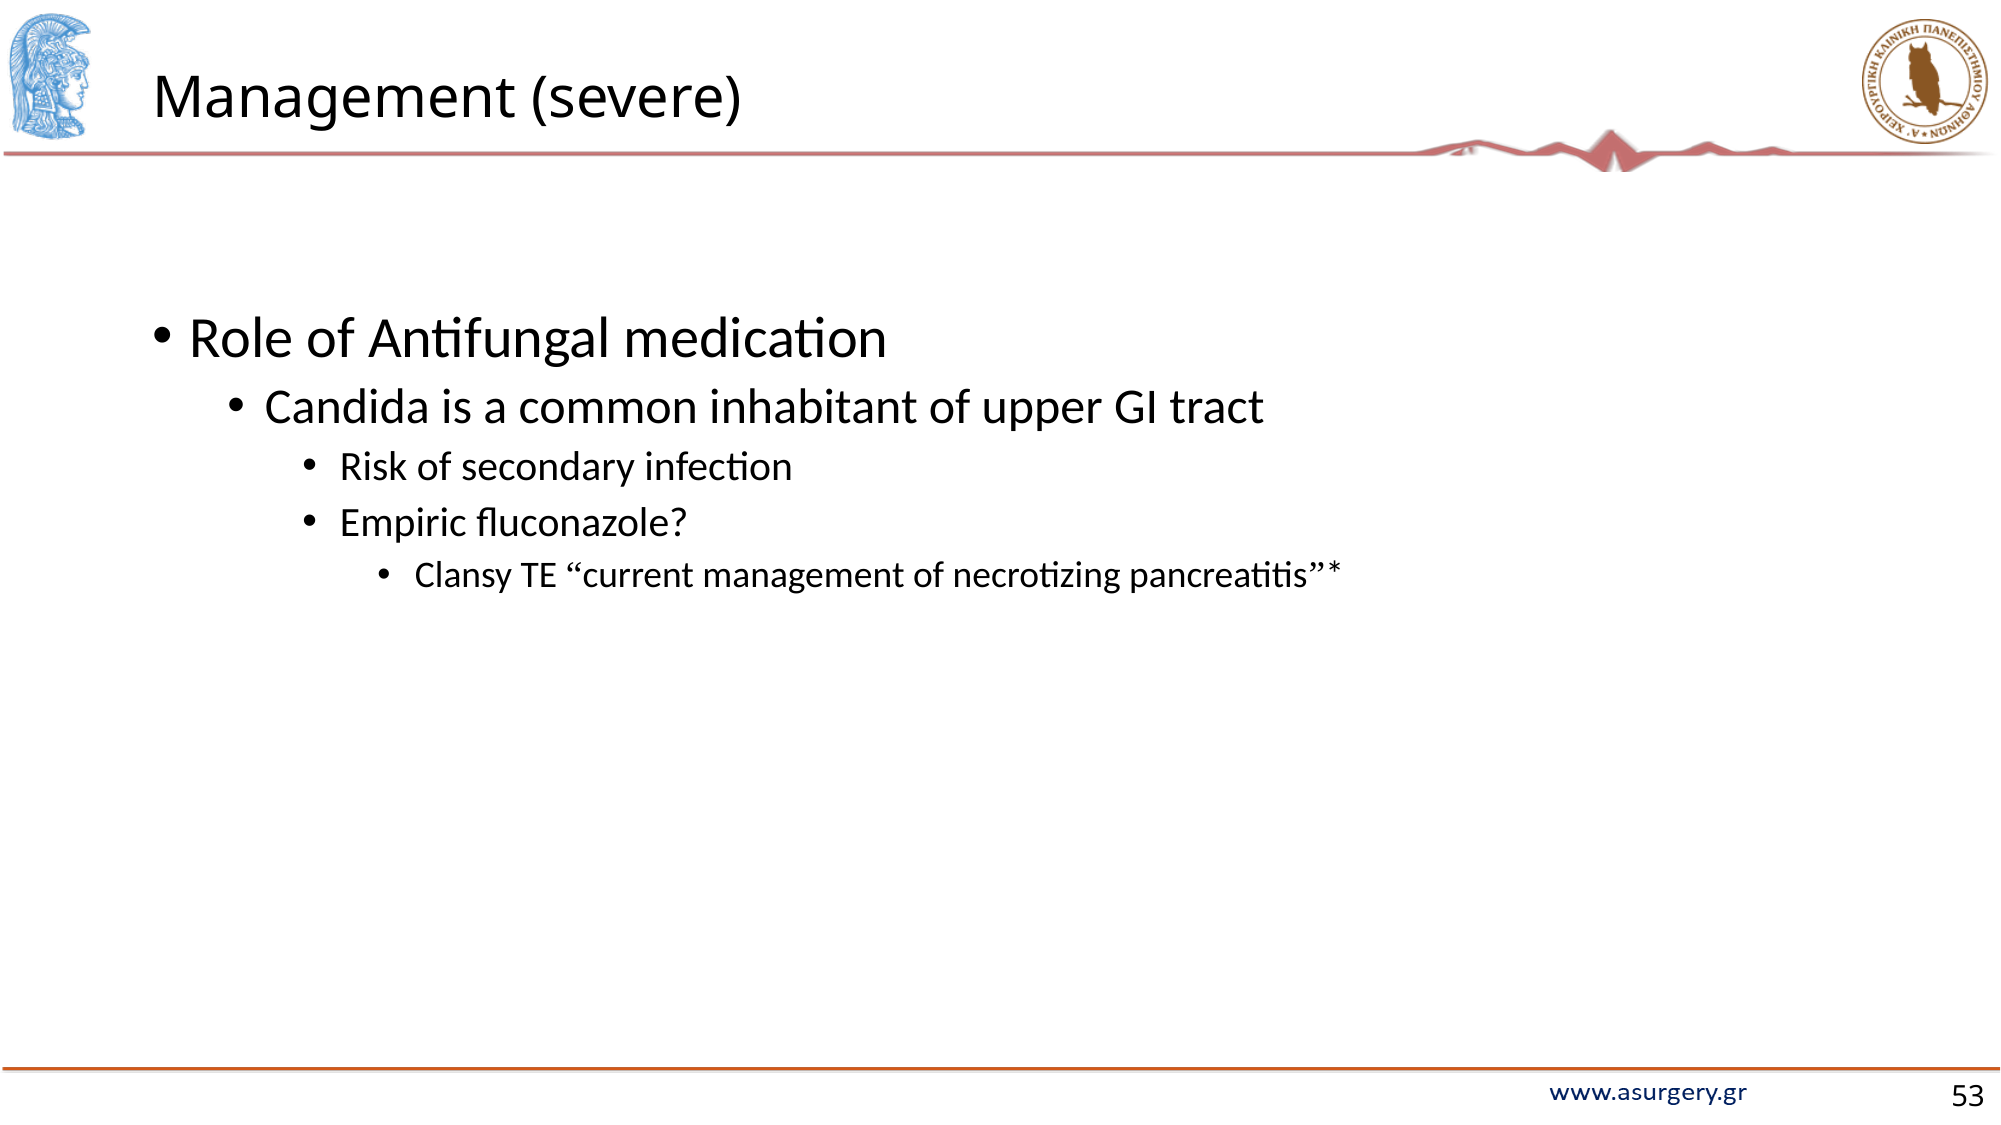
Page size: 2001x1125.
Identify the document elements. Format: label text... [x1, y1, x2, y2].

list Role of Antifungal medication Candida is a common inhabitant of upper GI tract Risk of secondary infection Empiric fluconazole? Clansy TE “current management of necrotizing pancreatitis”* [137, 299, 1863, 1014]
picture [0, 0, 2000, 172]
picture [0, 1064, 2001, 1125]
title Management (severe) [137, 59, 1863, 138]
slide_number 53 [1909, 1072, 2000, 1123]
